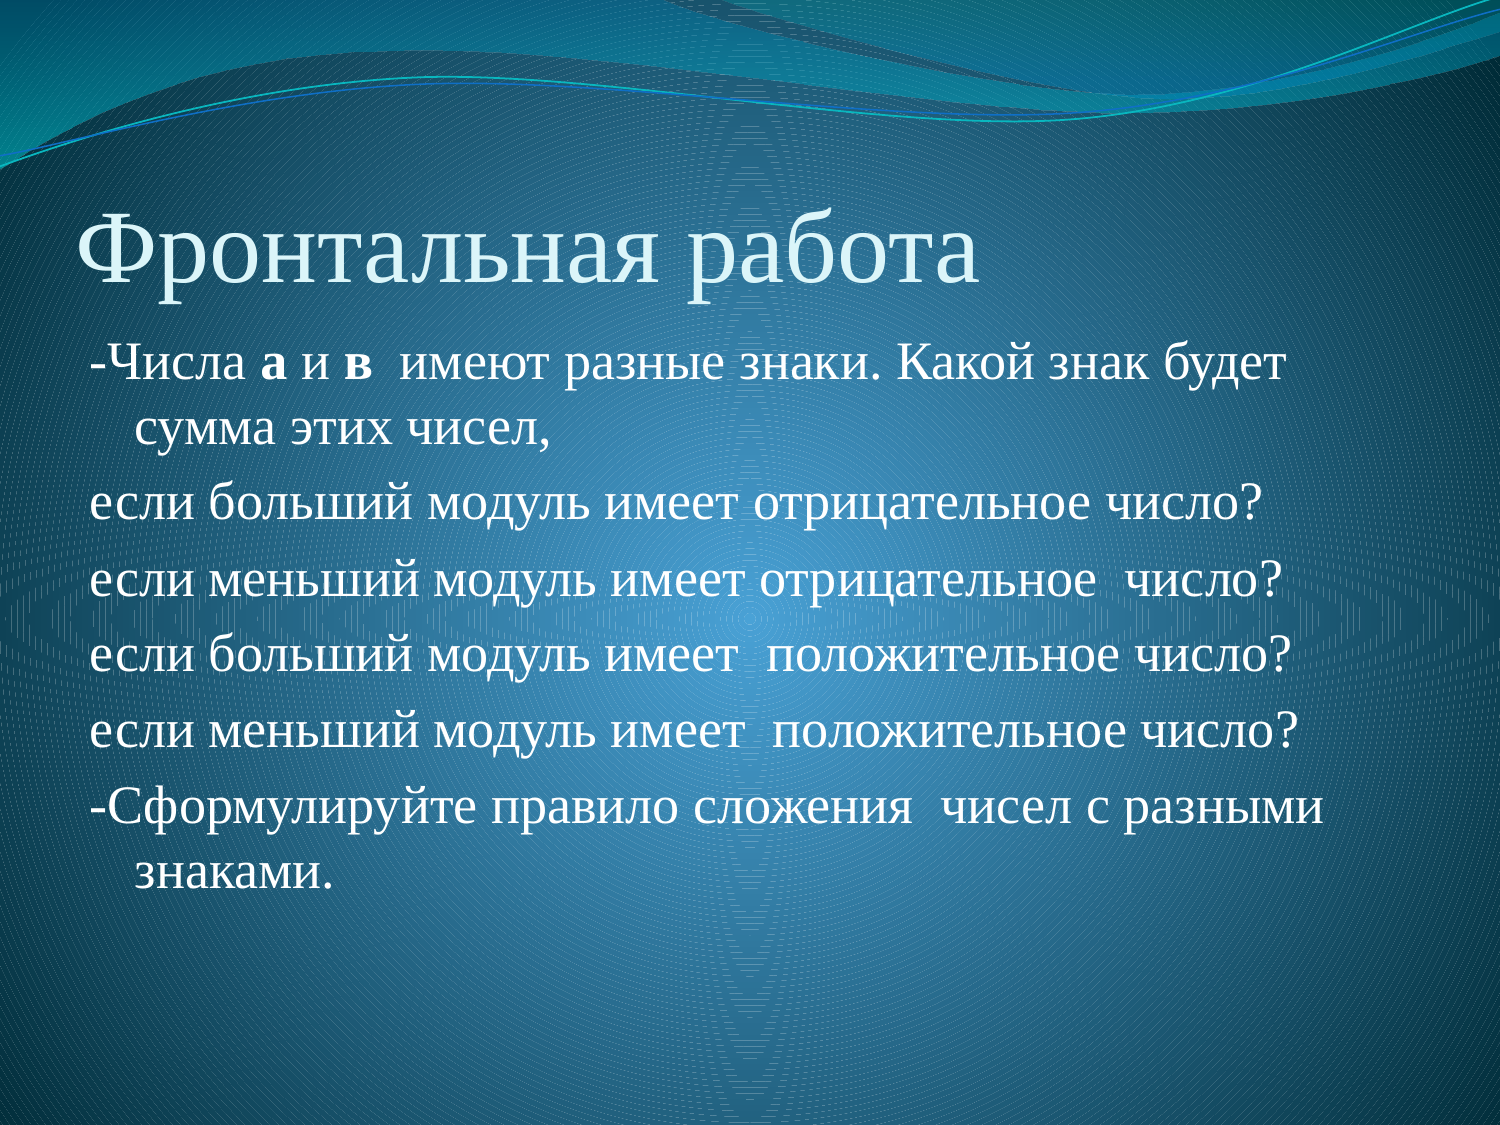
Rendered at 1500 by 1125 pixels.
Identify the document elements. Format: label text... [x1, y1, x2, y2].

title Фронтальная работа [75, 115, 1425, 303]
list -Числа а и в имеют разные знаки. Какой знак будет сумма этих чисел, если больший модуль имеет отрицательное число? если меньший модуль имеет отрицательное число? если больший модуль имеет положительное число? если меньший модуль имеет положительное число? -Сформулируйте правило сложения чисел с разными знаками. [75, 317, 1425, 1038]
